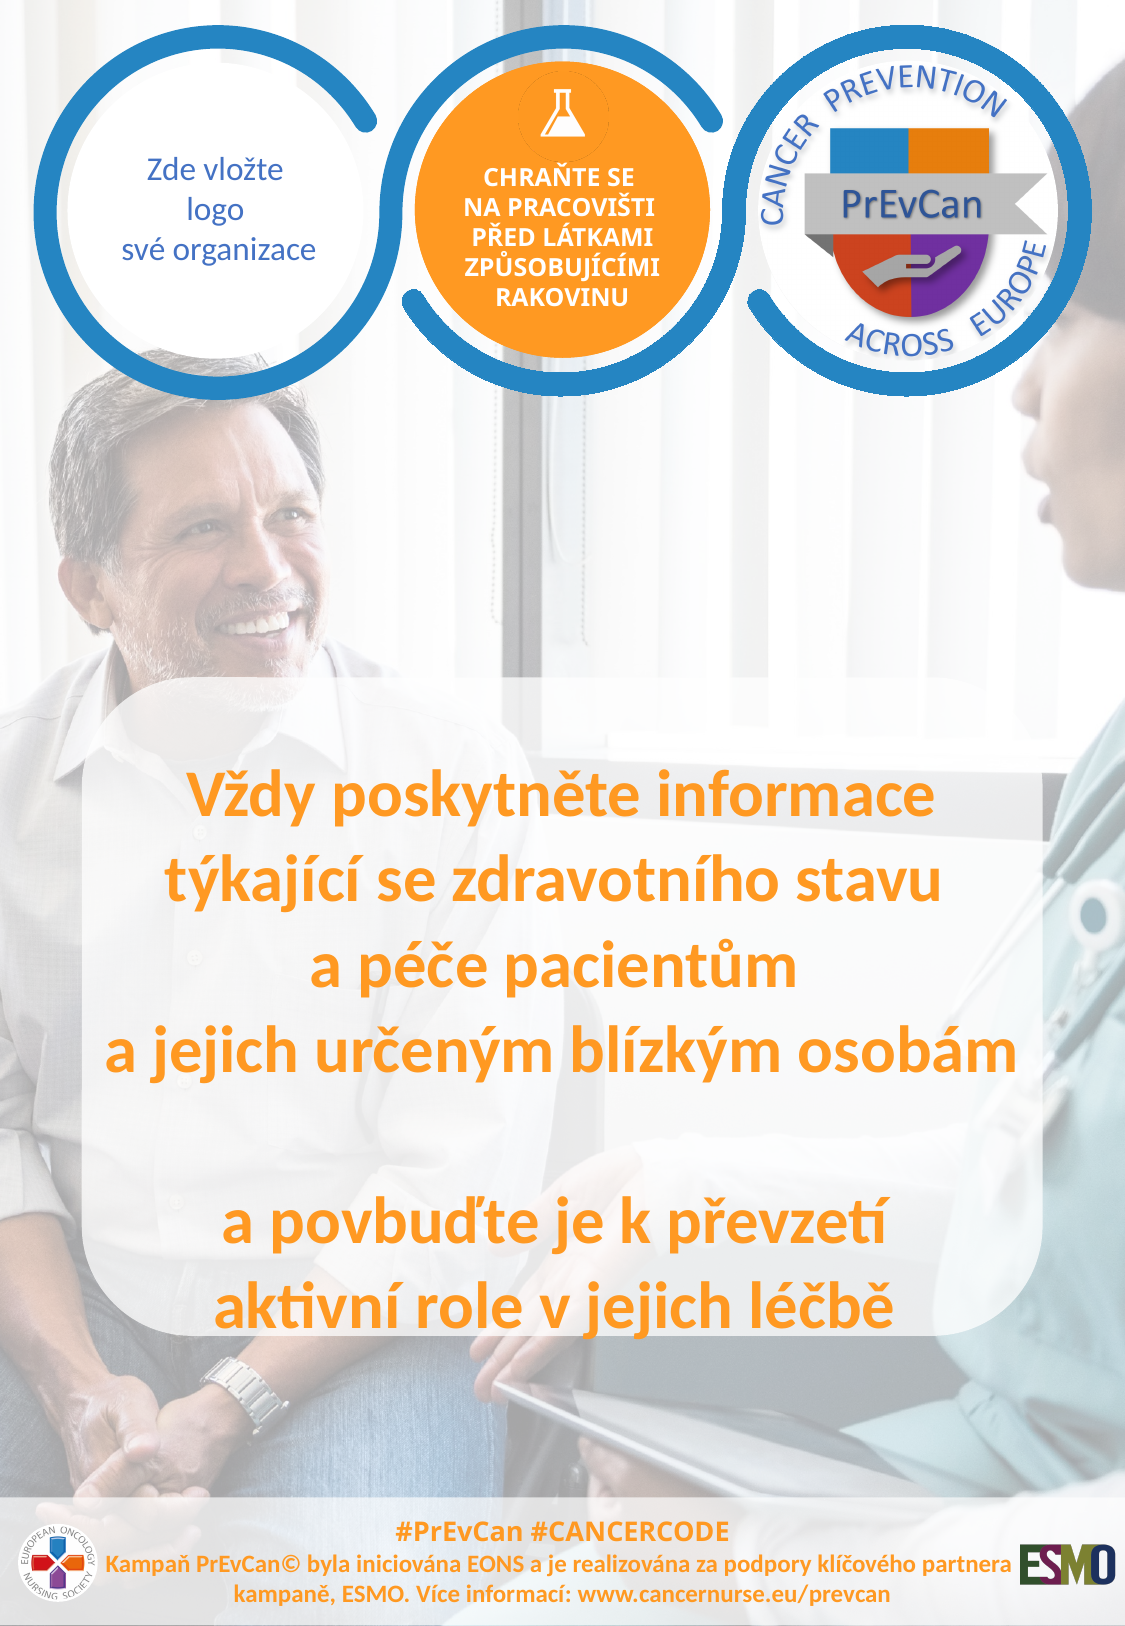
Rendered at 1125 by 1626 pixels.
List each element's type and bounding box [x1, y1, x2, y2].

text_box [0, 0, 1125, 1625]
